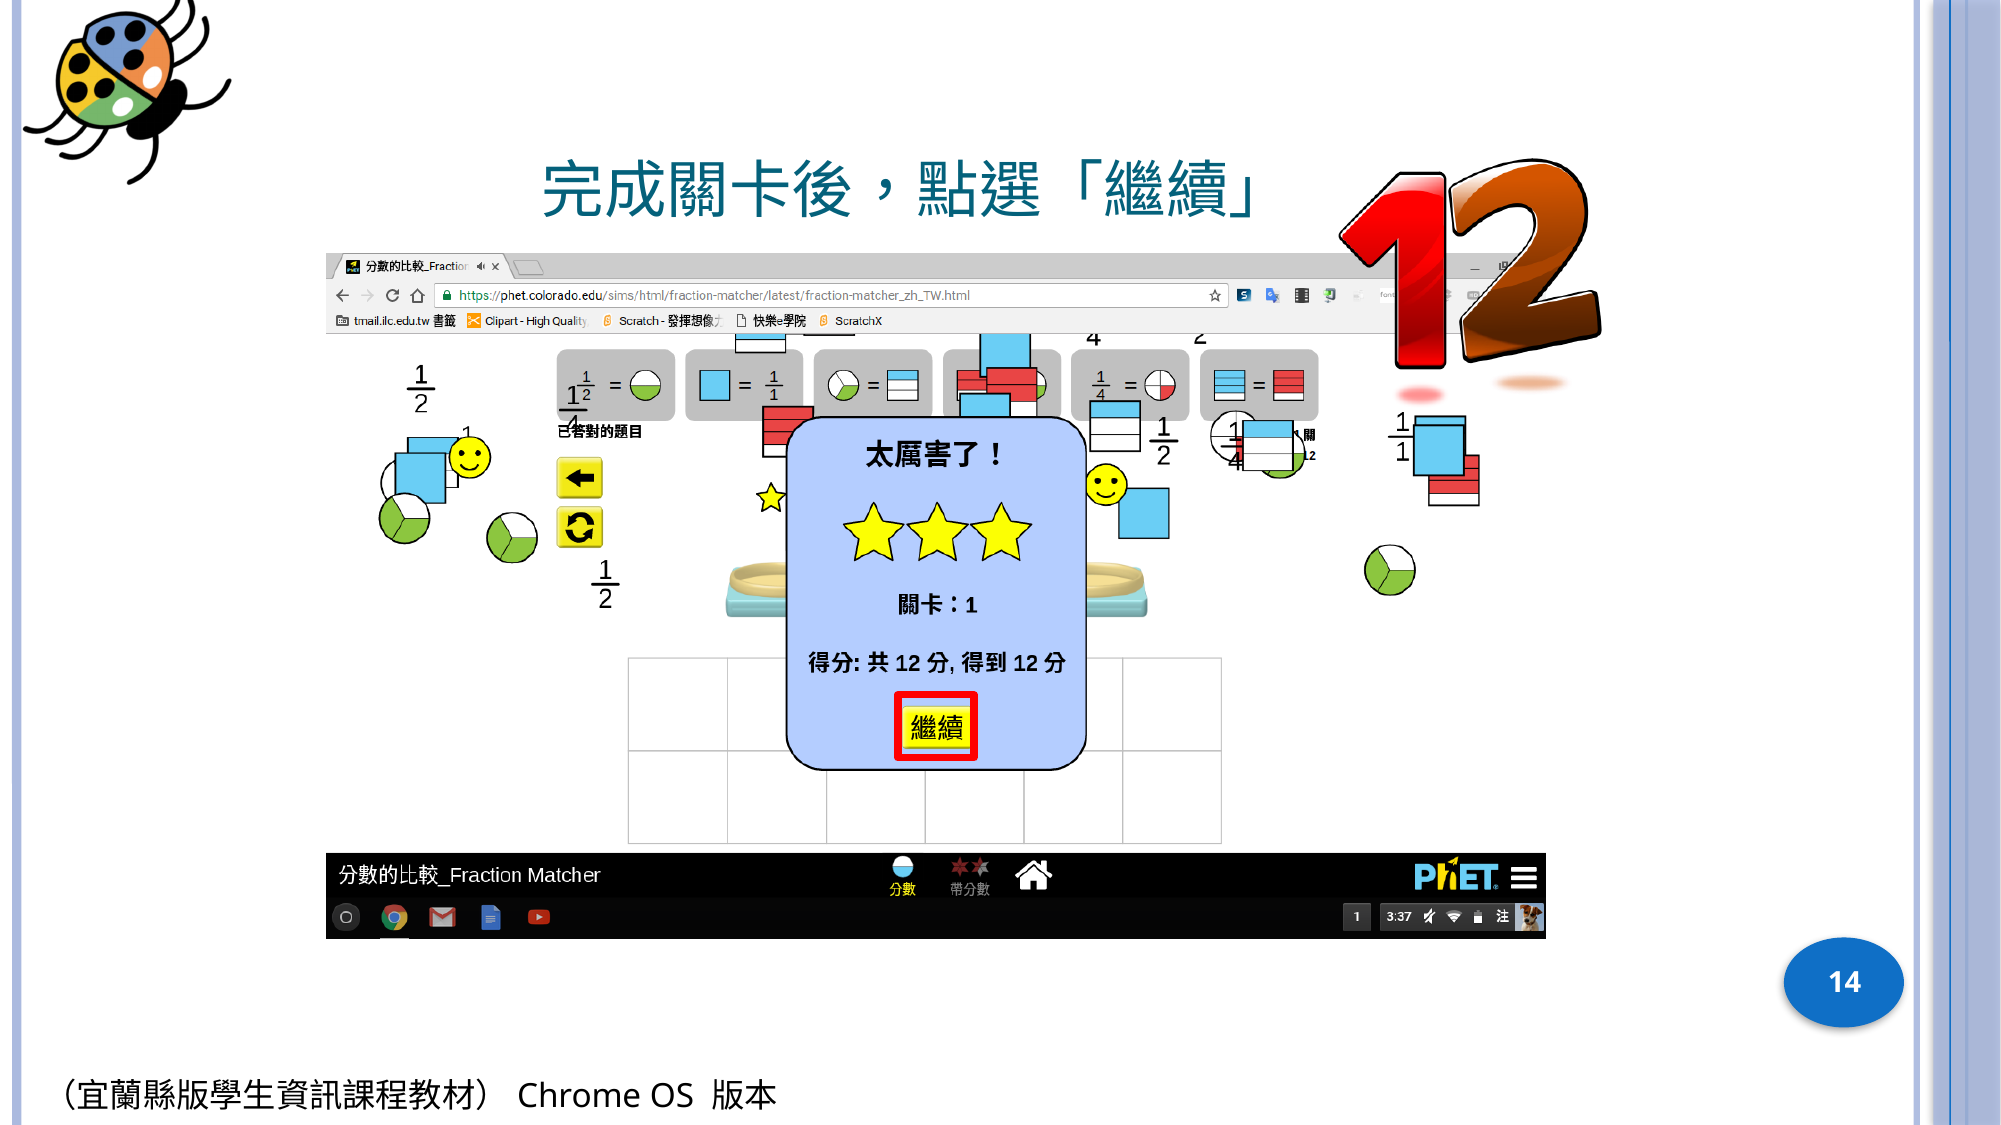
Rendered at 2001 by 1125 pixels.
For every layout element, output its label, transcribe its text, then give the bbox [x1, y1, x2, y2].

picture [1338, 158, 1602, 409]
picture [2, 0, 240, 205]
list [326, 253, 1546, 940]
title 完成關卡後，點選「繼續」 [99, 45, 1734, 233]
slide_number 14 [1777, 940, 1912, 1027]
